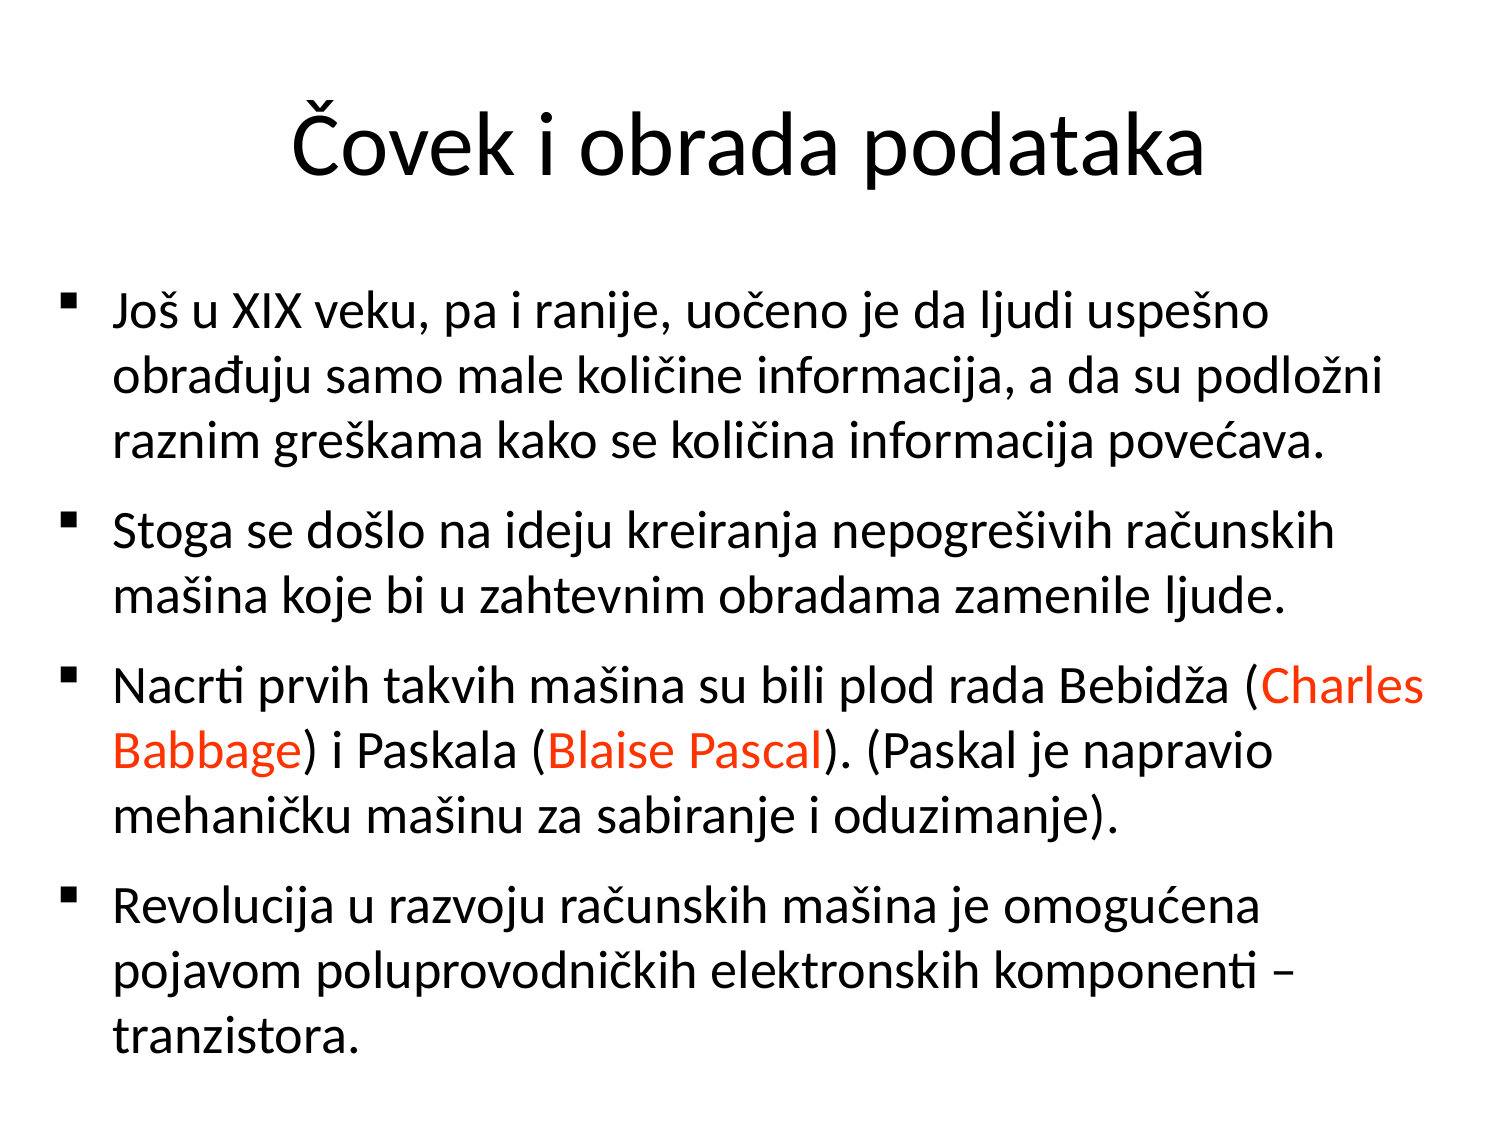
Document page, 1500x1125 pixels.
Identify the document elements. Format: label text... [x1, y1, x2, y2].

list Još u XIX veku, pa i ranije, uočeno je da ljudi uspešno obrađuju samo male količine informacija, a da su podložni raznim greškama kako se količina informacija povećava. Stoga se došlo na ideju kreiranja nepogrešivih računskih mašina koje bi u zahtevnim obradama zamenile ljude. Nacrti prvih takvih mašina su bili plod rada Bebidža (Charles Babbage) i Paskala (Blaise Pascal). (Paskal je napravio mehaničku mašinu za sabiranje i oduzimanje). Revolucija u razvoju računskih mašina je omogućena pojavom poluprovodničkih elektronskih komponenti – tranzistora. [41, 267, 1459, 1037]
title Čovek i obrada podataka [75, 45, 1425, 233]
